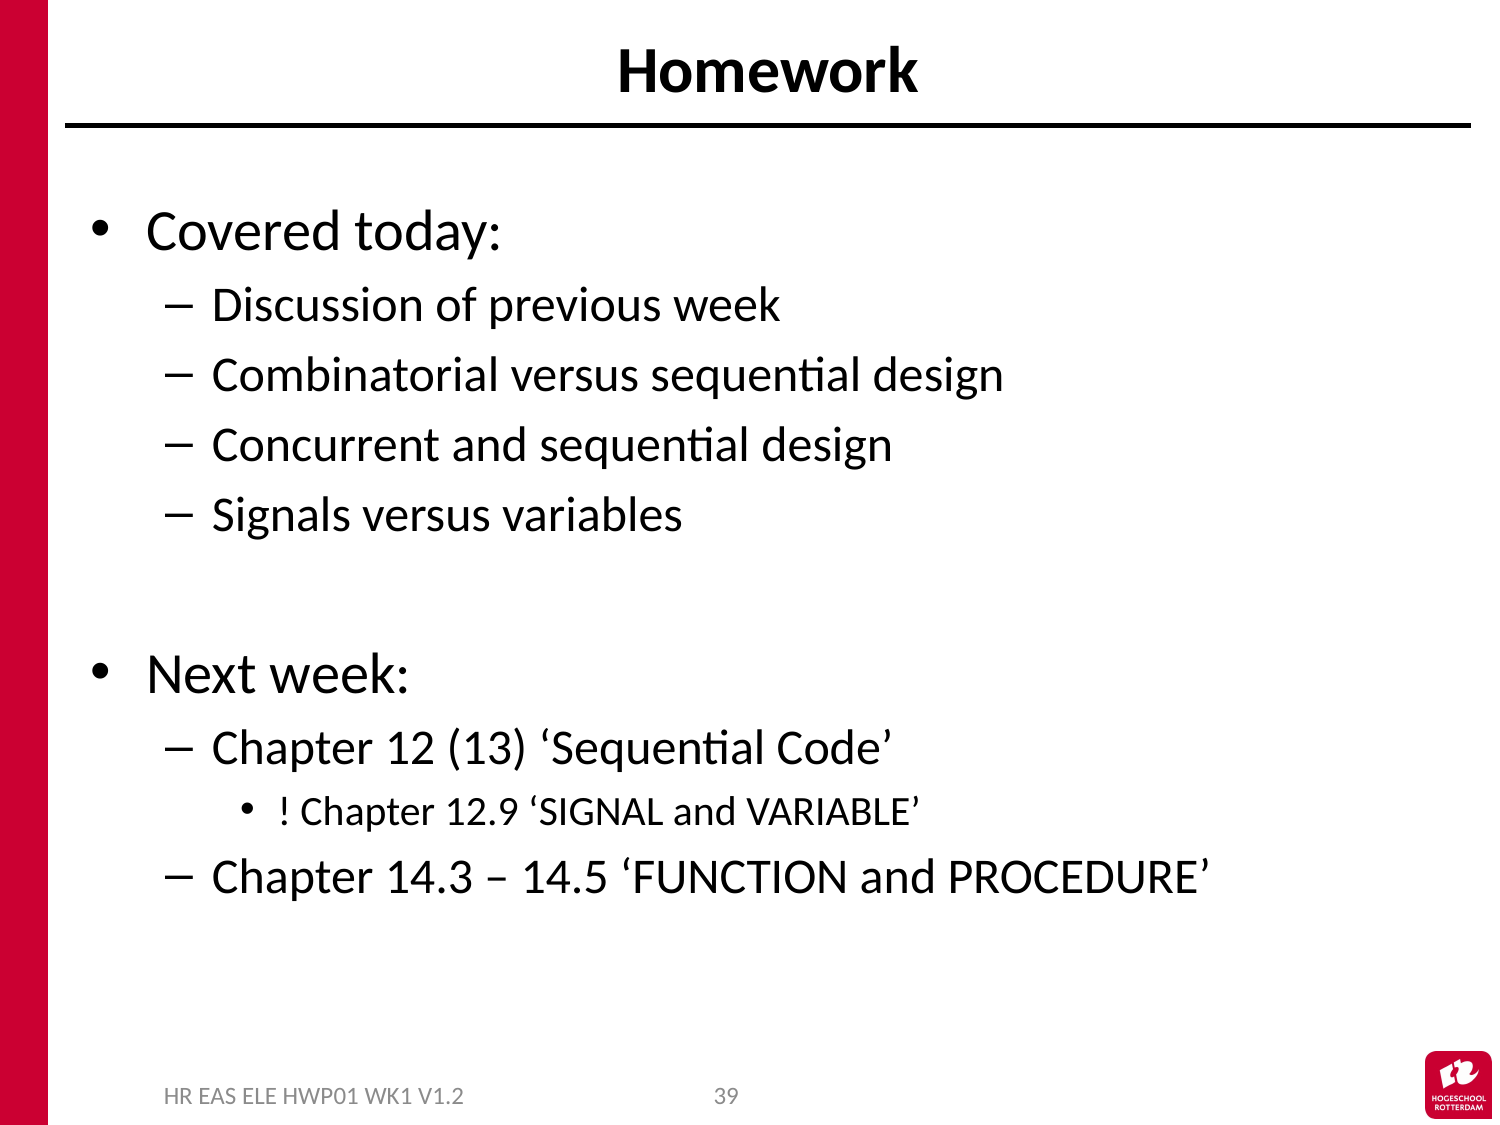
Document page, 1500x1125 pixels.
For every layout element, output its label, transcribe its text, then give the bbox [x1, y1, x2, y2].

slide_number 39 [572, 1065, 880, 1125]
list Covered today: Discussion of previous week Combinatorial versus sequential design Concurrent and sequential design Signals versus variables Next week: Chapter 12 (13) ‘Sequential Code’ ! Chapter 12.9 ‘SIGNAL and VARIABLE’ Chapter 14.3 – 14.5 ‘FUNCTION and PROCEDURE’ [75, 184, 1425, 1035]
picture [0, 0, 48, 1125]
picture [1425, 1051, 1492, 1119]
footer HR EAS ELE HWP01 WK1 V1.2 [76, 1065, 552, 1125]
title Homework [53, 19, 1483, 114]
